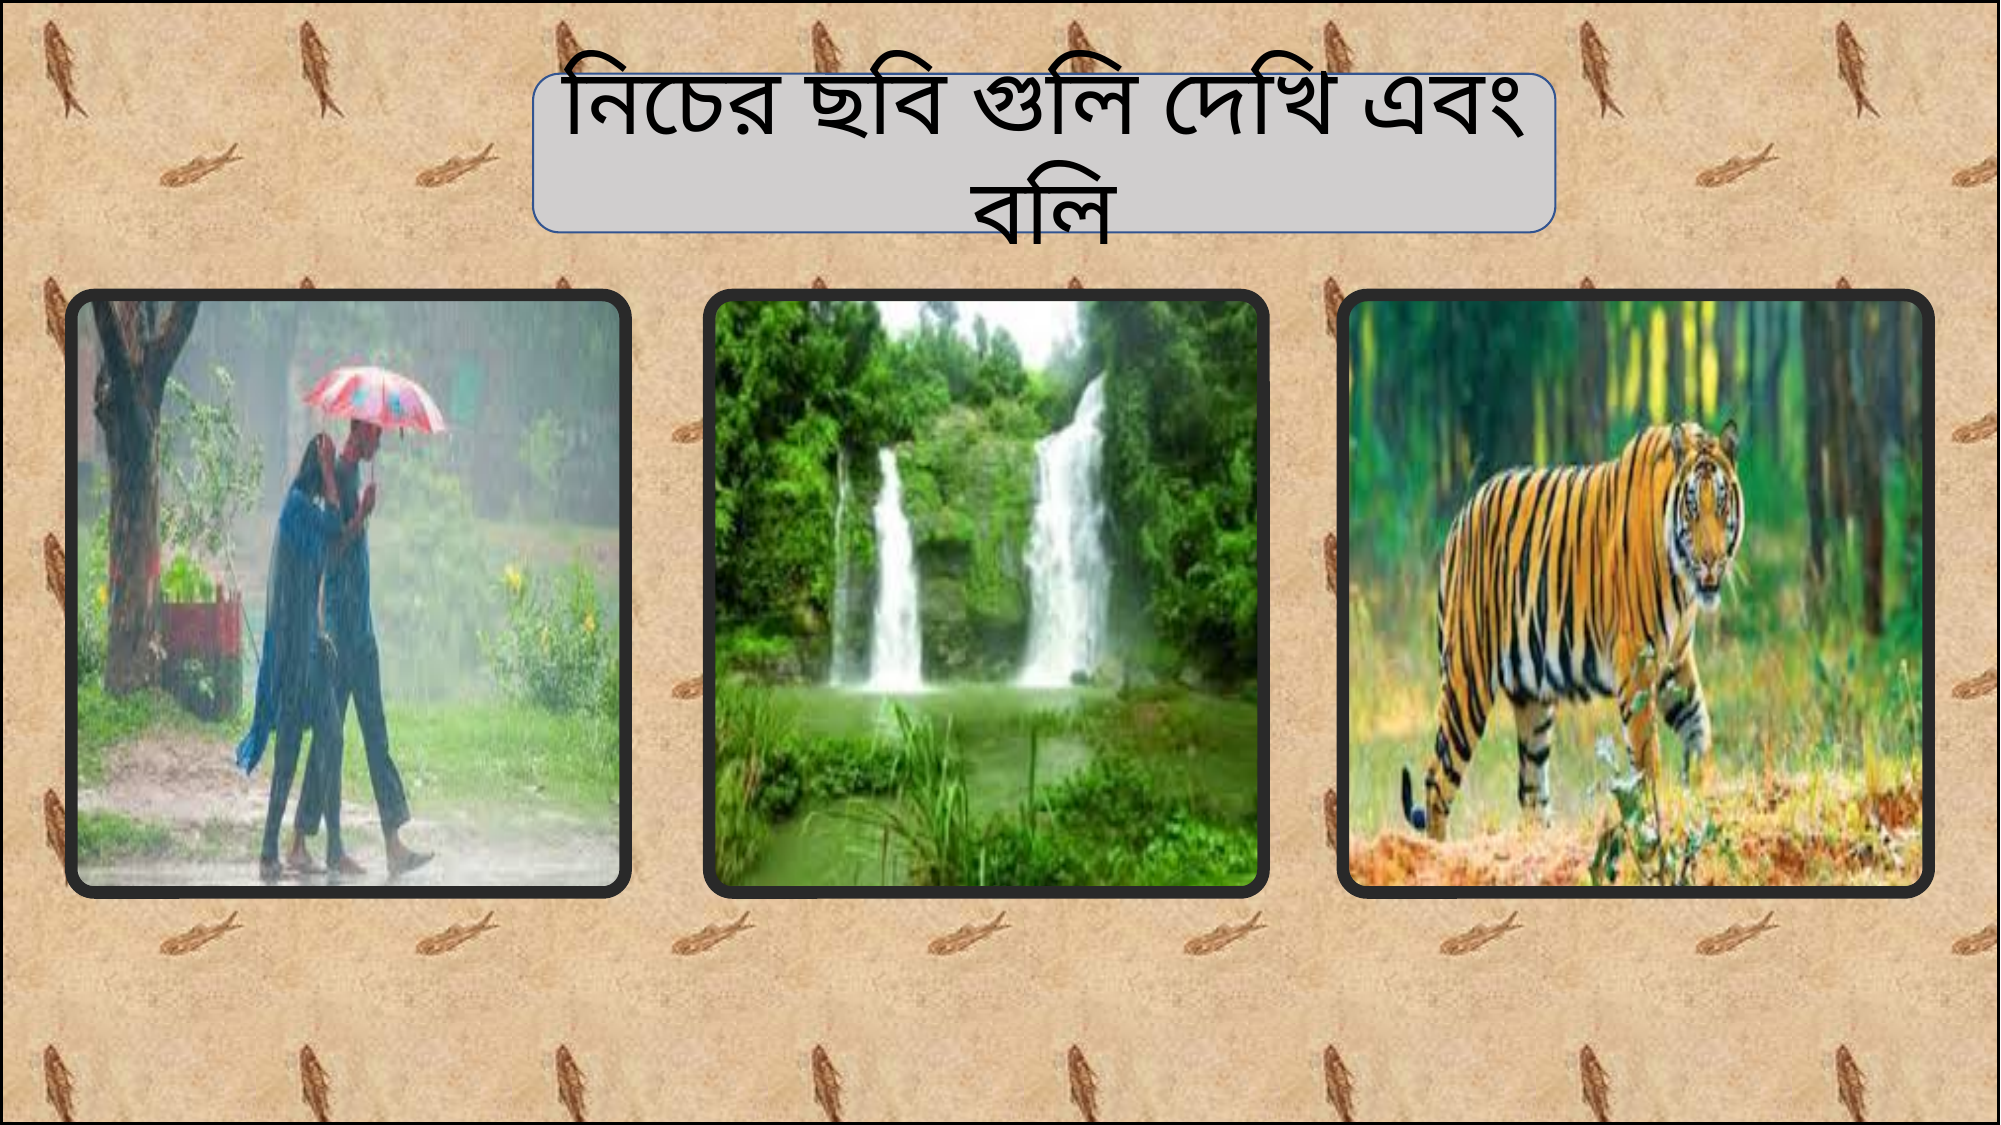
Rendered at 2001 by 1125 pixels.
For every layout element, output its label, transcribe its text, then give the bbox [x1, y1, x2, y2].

picture [709, 294, 1264, 893]
text_box নিচের ছবি গুলি দেখি এবং বলি [531, 72, 1557, 234]
picture [1342, 294, 1929, 893]
text_box [0, 0, 2000, 1125]
picture [71, 294, 626, 893]
